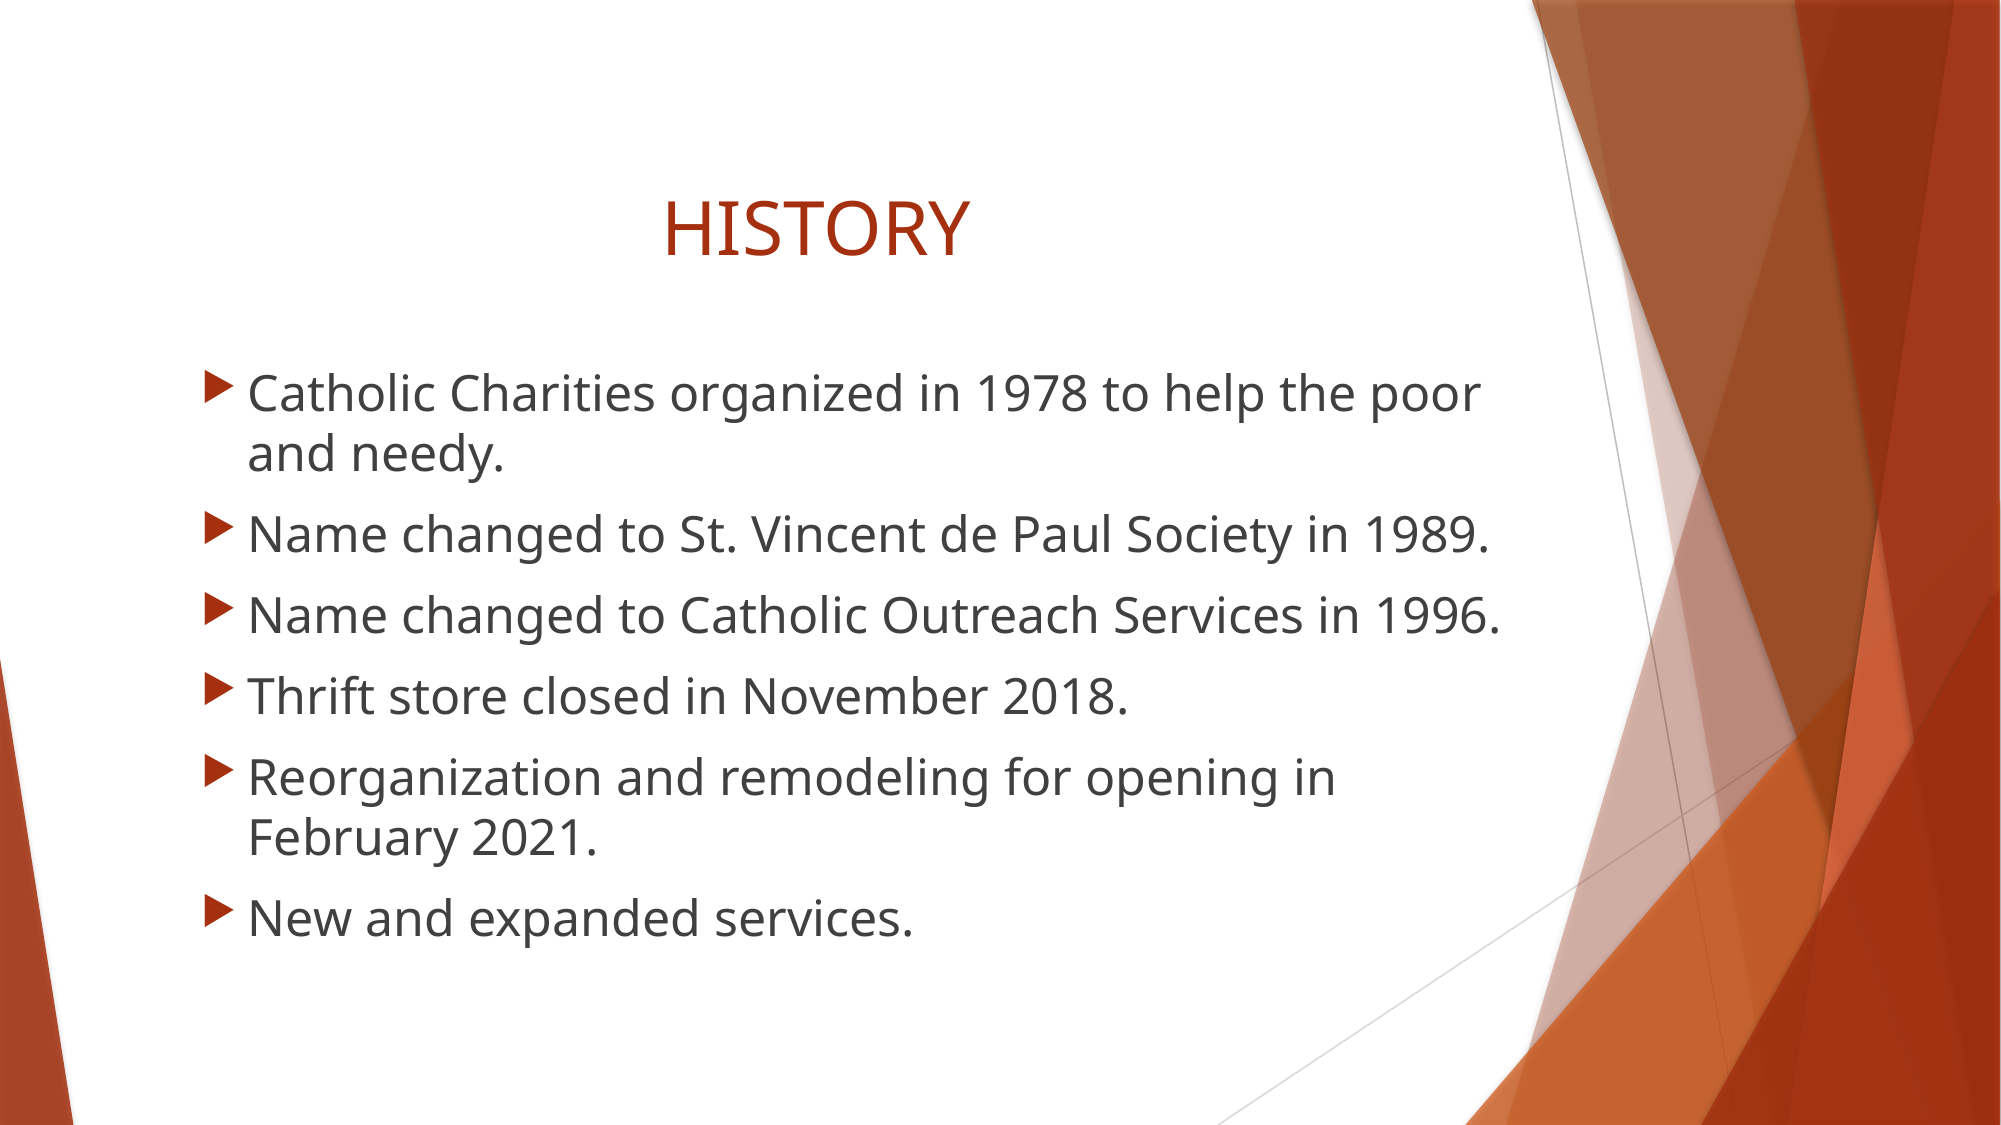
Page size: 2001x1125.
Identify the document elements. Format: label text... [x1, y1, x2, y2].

title HISTORY [111, 172, 1522, 317]
list Catholic Charities organized in 1978 to help the poor and needy. Name changed to St. Vincent de Paul Society in 1989. Name changed to Catholic Outreach Services in 1996. Thrift store closed in November 2018. Reorganization and remodeling for opening in February 2021. New and expanded services. [111, 354, 1522, 992]
